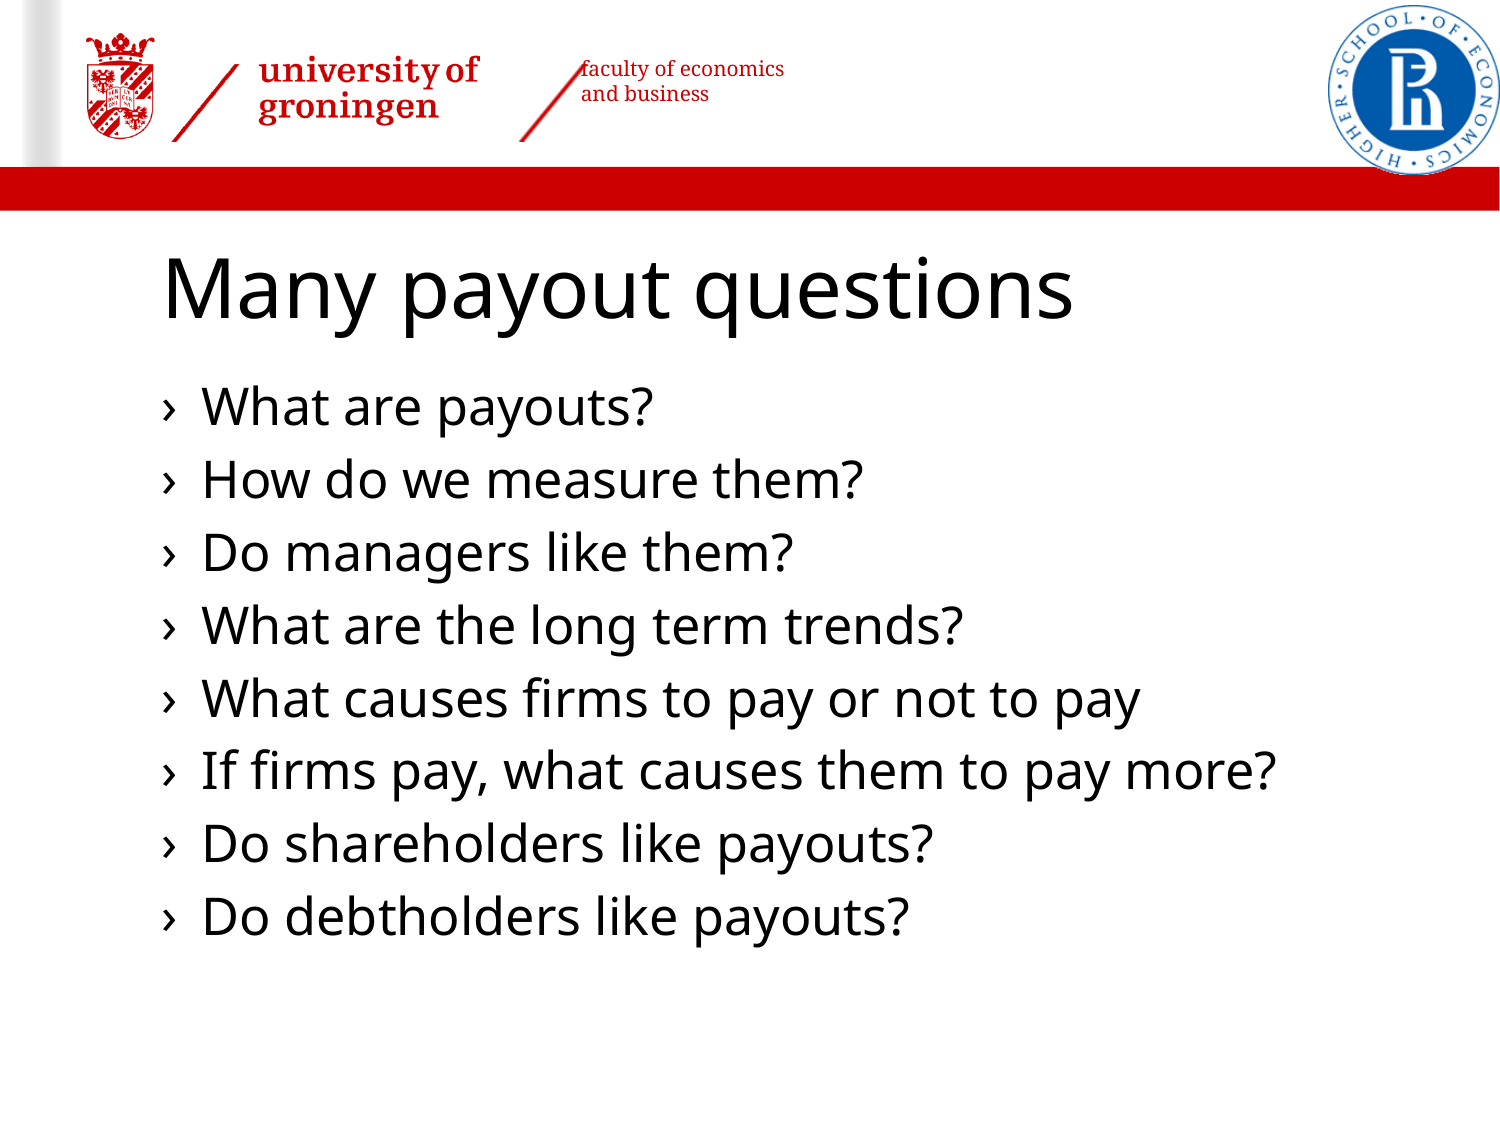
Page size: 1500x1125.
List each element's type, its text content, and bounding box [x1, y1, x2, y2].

picture [86, 33, 480, 142]
list What are payouts? How do we measure them? Do managers like them? What are the long term trends? What causes firms to pay or not to pay If firms pay, what causes them to pay more? Do shareholders like payouts? Do debtholders like payouts? [0, 365, 1500, 1075]
title Many payout questions [0, 220, 1500, 350]
picture [519, 64, 588, 142]
picture [1328, 5, 1500, 175]
